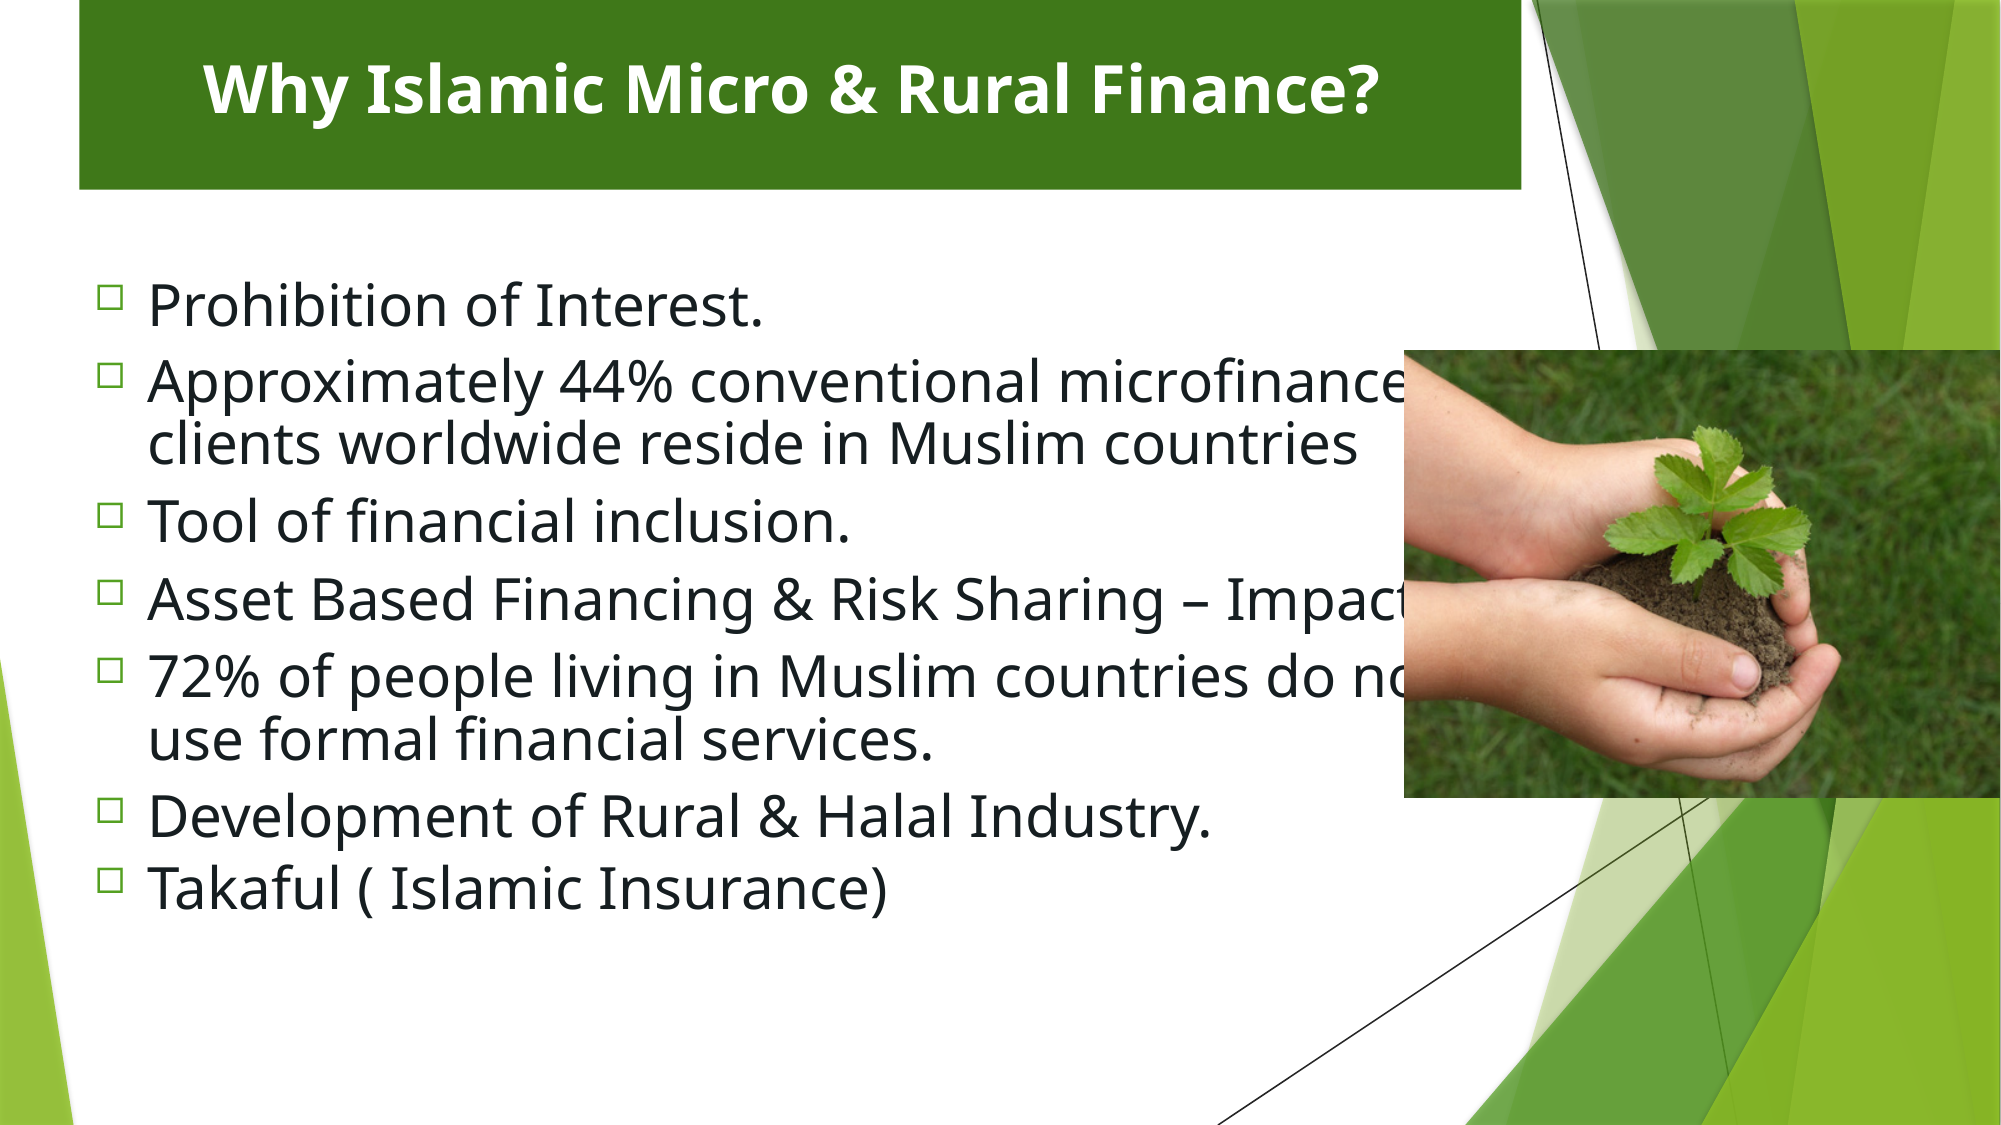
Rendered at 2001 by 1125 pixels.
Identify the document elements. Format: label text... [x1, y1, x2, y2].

list Prohibition of Interest. Approximately 44% conventional microfinance clients worldwide reside in Muslim countries Tool of financial inclusion. Asset Based Financing & Risk Sharing – Impact. 72% of people living in Muslim countries do not use formal financial services. Development of Rural & Halal Industry. Takaful ( Islamic Insurance) [79, 189, 1490, 969]
title Why Islamic Micro & Rural Finance? [79, 0, 1522, 190]
picture [1404, 350, 2000, 798]
